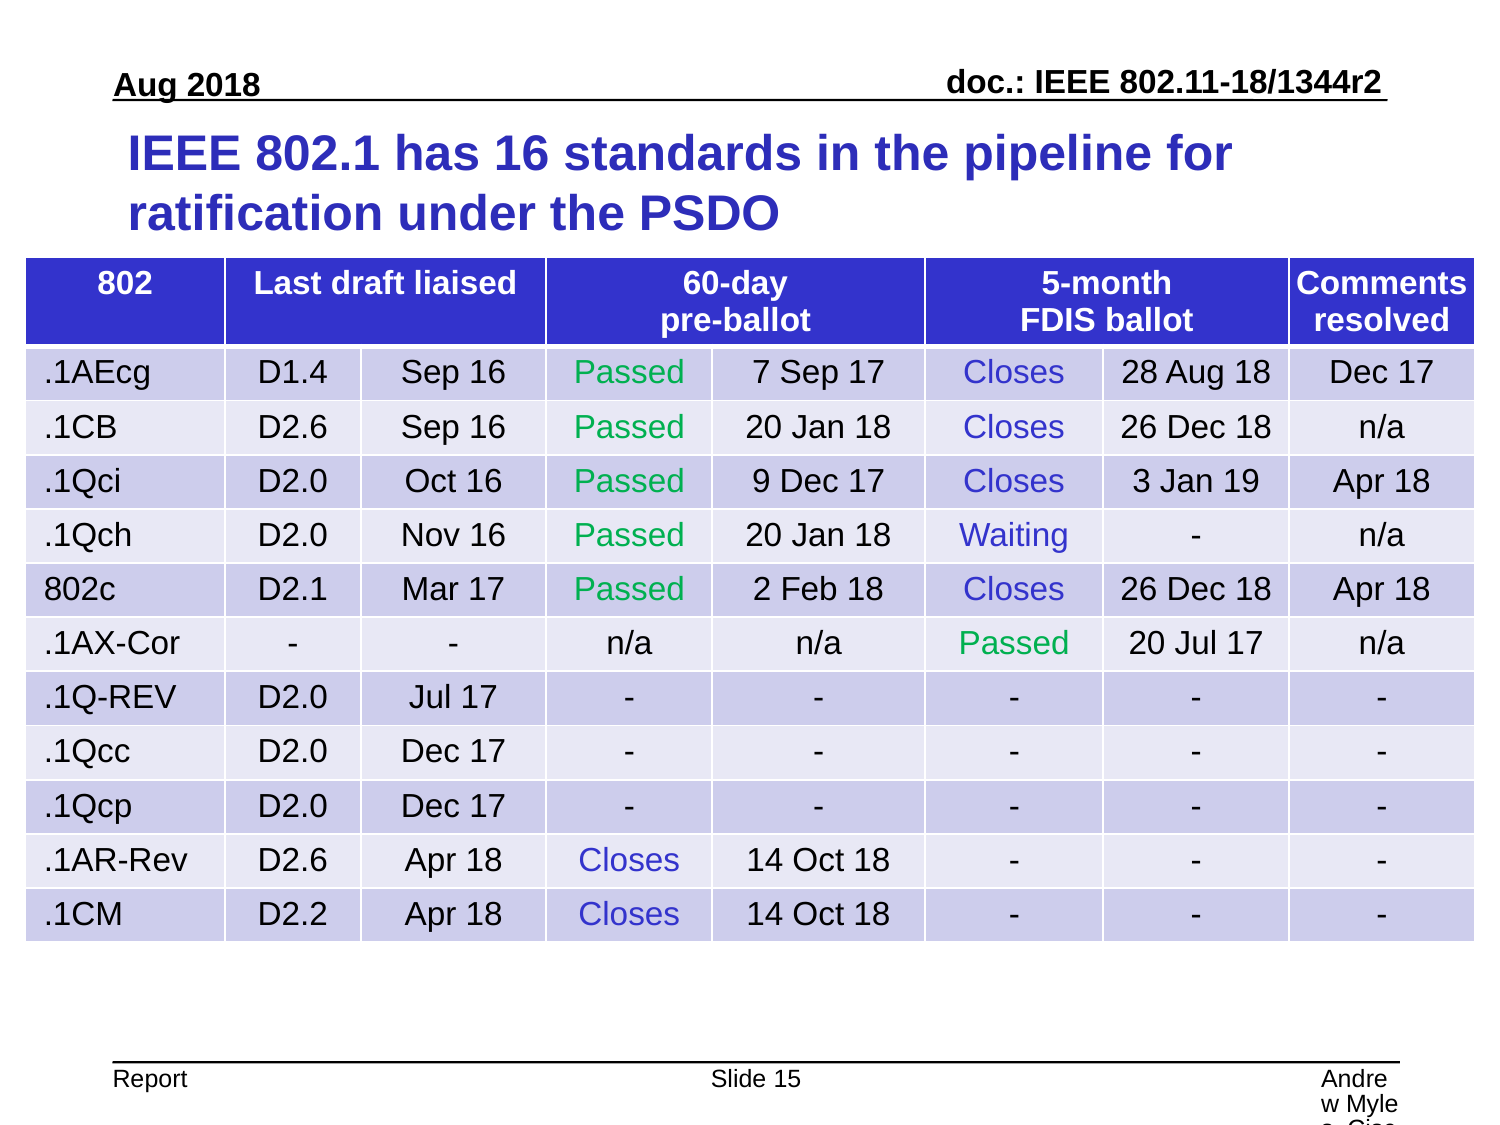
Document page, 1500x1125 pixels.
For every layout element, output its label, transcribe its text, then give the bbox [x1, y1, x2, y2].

table_cell Dec 17 [362, 781, 545, 833]
table_cell - [1290, 781, 1474, 833]
table_cell - [926, 835, 1102, 887]
table_cell - [1104, 726, 1288, 779]
table_cell Closes [547, 835, 711, 887]
table_cell n/a [547, 618, 711, 670]
table_cell D2.0 [226, 456, 360, 508]
table_cell n/a [1290, 401, 1474, 454]
table_cell .1Qch [26, 510, 224, 562]
table_cell - [1290, 835, 1474, 887]
table_cell Apr 18 [362, 835, 545, 887]
table_cell - [926, 726, 1102, 779]
table_cell - [226, 618, 360, 670]
table_cell D2.0 [226, 510, 360, 562]
table_cell D2.6 [226, 401, 360, 454]
table_cell Sep 16 [362, 401, 545, 454]
table_cell D2.6 [226, 835, 360, 887]
table_cell 20 Jan 18 [713, 510, 924, 562]
table_header Comments resolved [1290, 258, 1474, 344]
table_cell 802c [26, 564, 224, 616]
table_cell .1CB [26, 401, 224, 454]
table_cell Jul 17 [362, 672, 545, 725]
table_cell 20 Jan 18 [713, 401, 924, 454]
table_cell n/a [1290, 510, 1474, 562]
table_cell - [713, 726, 924, 779]
table_cell - [713, 672, 924, 725]
table_cell D2.2 [226, 889, 360, 941]
table_cell D2.0 [226, 781, 360, 833]
table_cell 2 Feb 18 [713, 564, 924, 616]
table_cell D2.1 [226, 564, 360, 616]
table_header 5-month FDIS ballot [926, 258, 1288, 344]
table_cell - [547, 726, 711, 779]
table_cell - [362, 618, 545, 670]
table_cell - [1104, 510, 1288, 562]
title IEEE 802.1 has 16 standards in the pipeline for ratification under the PSDO [112, 112, 1388, 256]
table_cell - [1104, 672, 1288, 725]
table_cell Passed [547, 349, 711, 400]
table_cell - [1104, 781, 1288, 833]
table_cell Closes [926, 564, 1102, 616]
table_cell Passed [547, 456, 711, 508]
table_cell 7 Sep 17 [713, 349, 924, 400]
table_cell D2.0 [226, 672, 360, 725]
table_cell Passed [547, 401, 711, 454]
table_cell Passed [547, 564, 711, 616]
table_cell Closes [926, 401, 1102, 454]
table_cell 14 Oct 18 [713, 889, 924, 941]
table_cell Closes [926, 456, 1102, 508]
table_cell .1AX-Cor [26, 618, 224, 670]
table_cell 26 Dec 18 [1104, 401, 1288, 454]
table_header 60-day pre-ballot [547, 258, 924, 344]
table_cell - [1290, 889, 1474, 941]
table_cell Mar 17 [362, 564, 545, 616]
table_cell n/a [1290, 618, 1474, 670]
table_cell - [926, 889, 1102, 941]
table_cell - [713, 781, 924, 833]
table_cell - [1104, 835, 1288, 887]
table_cell D1.4 [226, 349, 360, 400]
table_cell - [1290, 726, 1474, 779]
table_cell 9 Dec 17 [713, 456, 924, 508]
table_cell 14 Oct 18 [713, 835, 924, 887]
slide_number Slide 15 [709, 1061, 803, 1093]
table_cell n/a [713, 618, 924, 670]
table_cell - [1104, 889, 1288, 941]
table_cell Nov 16 [362, 510, 545, 562]
table_cell - [547, 781, 711, 833]
table_cell Apr 18 [362, 889, 545, 941]
table_cell Dec 17 [1290, 349, 1474, 400]
table_cell - [926, 781, 1102, 833]
table_cell .1Qci [26, 456, 224, 508]
table_cell Waiting [926, 510, 1102, 562]
table_cell Apr 18 [1290, 564, 1474, 616]
table_cell Passed [547, 510, 711, 562]
table_cell - [547, 672, 711, 725]
table_cell Dec 17 [362, 726, 545, 779]
table_header Last draft liaised [226, 258, 545, 344]
table_cell - [1290, 672, 1474, 725]
table_cell 20 Jul 17 [1104, 618, 1288, 670]
table_cell .1Qcp [26, 781, 224, 833]
table_cell .1AR-Rev [26, 835, 224, 887]
table_cell Passed [926, 618, 1102, 670]
table_cell .1Qcc [26, 726, 224, 779]
footer Andrew Myles, Cisco [1320, 1061, 1402, 1093]
table_cell 26 Dec 18 [1104, 564, 1288, 616]
table_header 802 [26, 258, 224, 344]
table_cell 3 Jan 19 [1104, 456, 1288, 508]
table_cell Sep 16 [362, 349, 545, 400]
table_cell .1AEcg [26, 349, 224, 400]
table_cell .1Q-REV [26, 672, 224, 725]
table_cell Oct 16 [362, 456, 545, 508]
table_cell .1CM [26, 889, 224, 941]
table_cell 28 Aug 18 [1104, 349, 1288, 400]
table_cell Closes [547, 889, 711, 941]
table_cell D2.0 [226, 726, 360, 779]
table_cell Apr 18 [1290, 456, 1474, 508]
table_cell Closes [926, 349, 1102, 400]
table_cell - [926, 672, 1102, 725]
